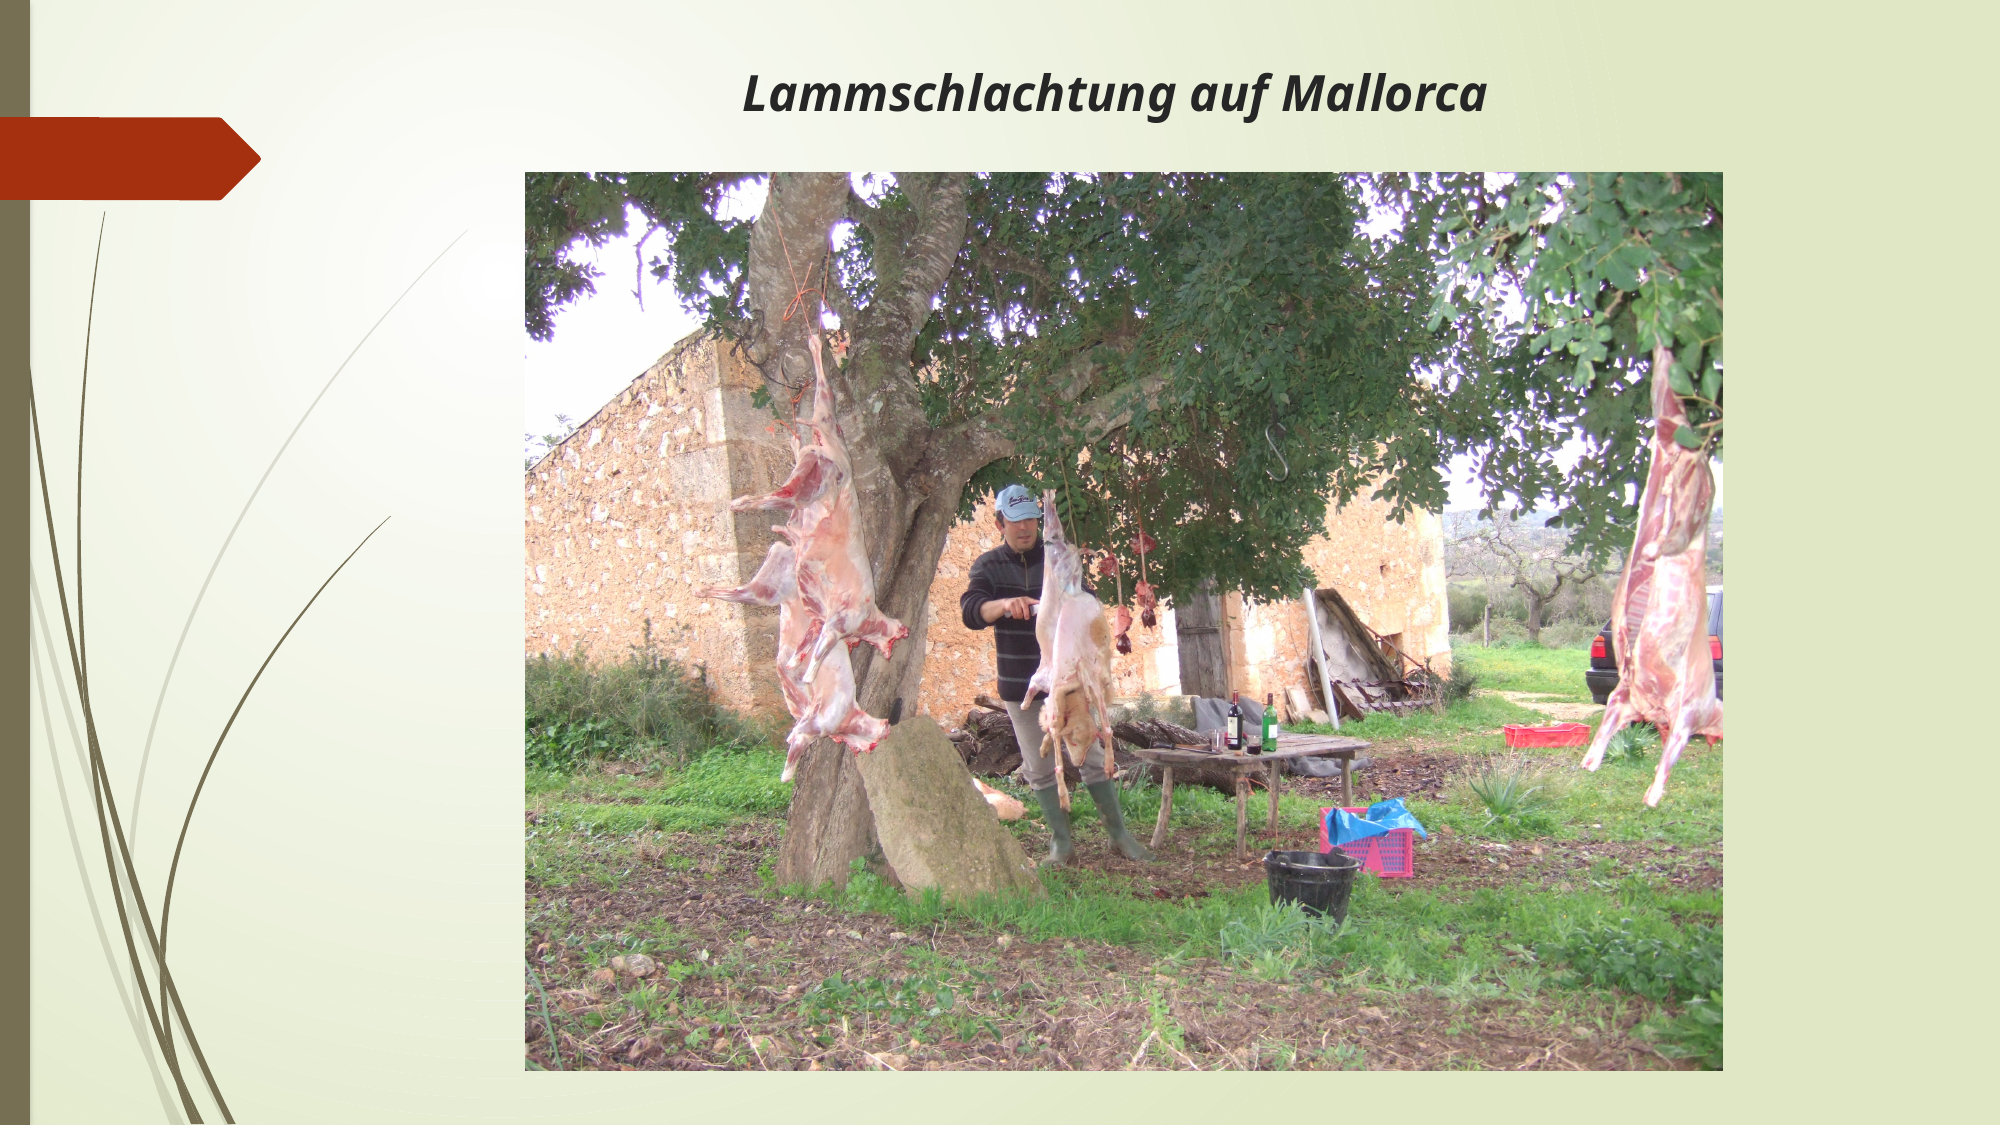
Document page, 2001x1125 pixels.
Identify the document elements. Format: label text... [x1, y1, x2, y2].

picture [524, 172, 1724, 1071]
title Lammschlachtung auf Mallorca [727, 54, 1888, 150]
